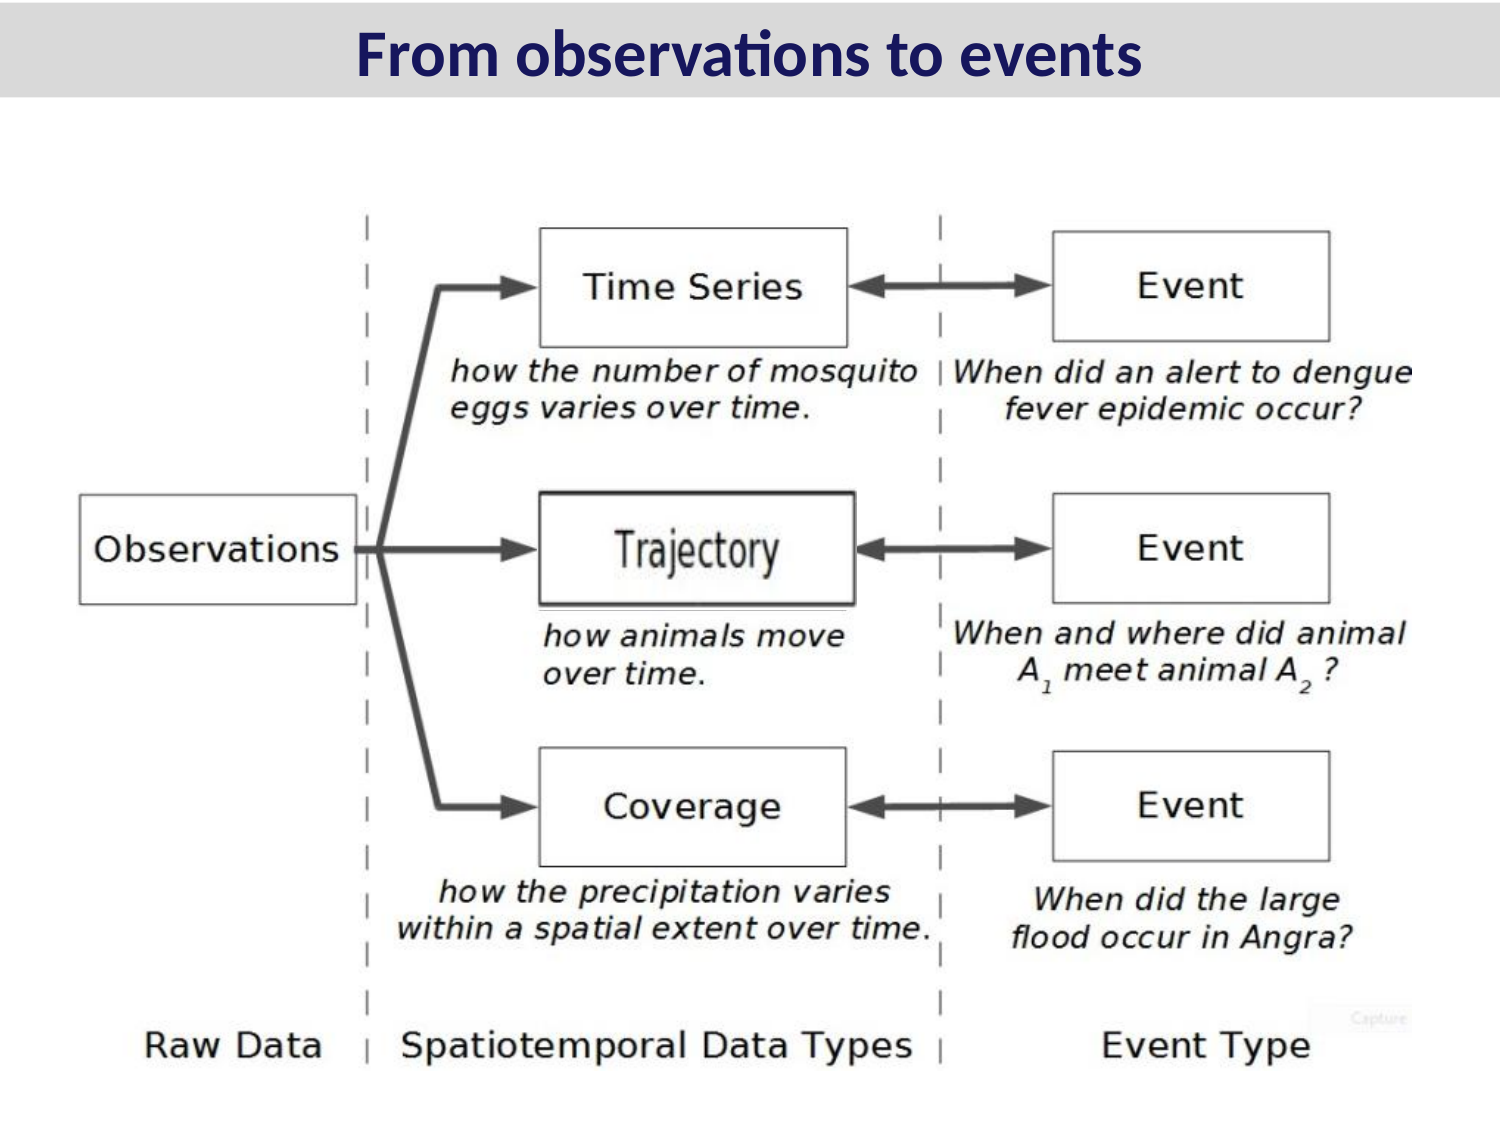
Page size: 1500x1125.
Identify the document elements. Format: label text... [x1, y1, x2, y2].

text_box From observations to events [0, 2, 1500, 98]
picture [76, 207, 1412, 1071]
